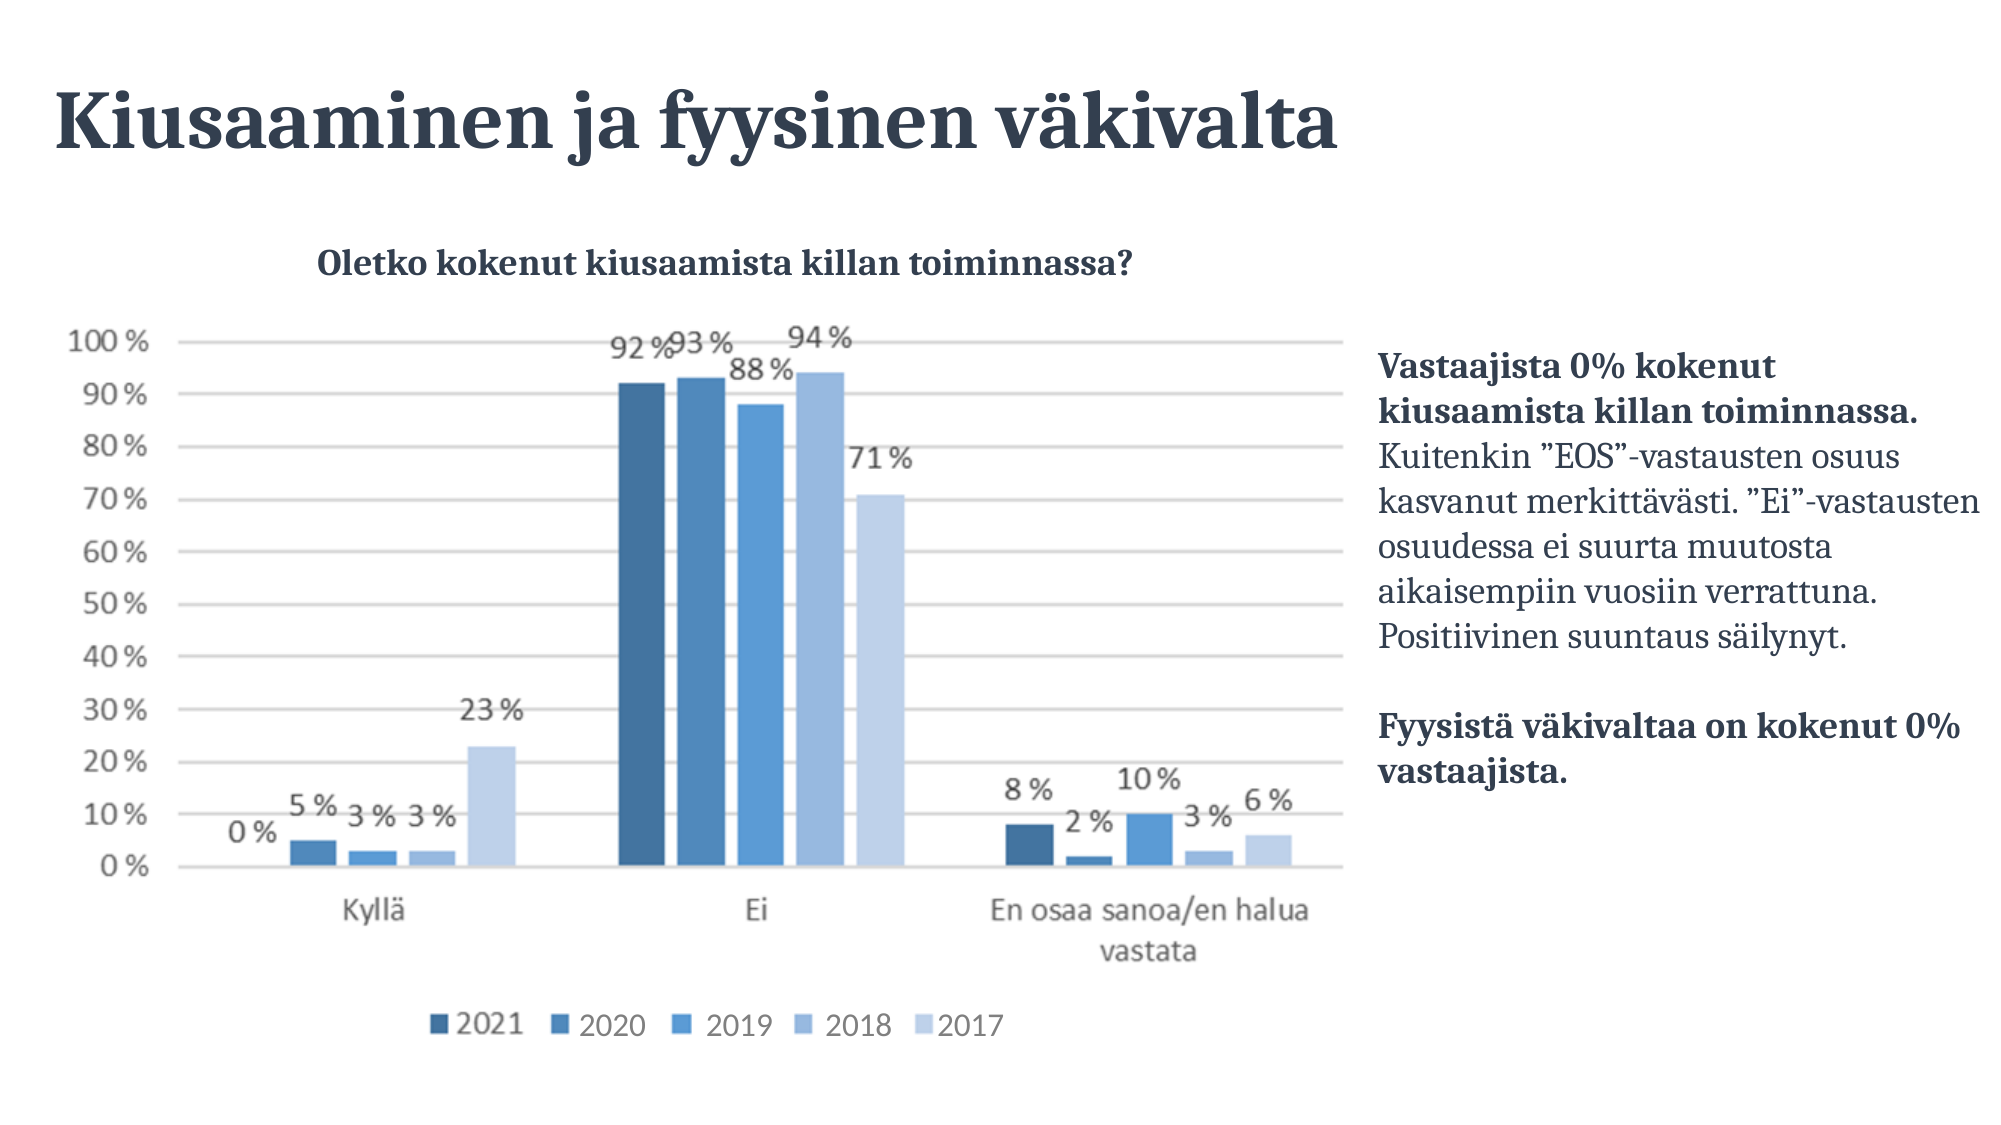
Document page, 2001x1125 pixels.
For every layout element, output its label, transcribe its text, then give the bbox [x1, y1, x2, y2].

text_box Oletko kokenut kiusaamista killan toiminnassa? [302, 230, 1392, 291]
picture [58, 314, 1364, 1058]
text_box Vastaajista 0% kokenut kiusaamista killan toiminnassa. Kuitenkin ”EOS”-vastausten osuus kasvanut merkittävästi. ”Ei”-vastausten osuudessa ei suurta muutosta aikaisempiin vuosiin verrattuna. Positiivinen suuntaus säilynyt. Fyysistä väkivaltaa on kokenut 0% vastaajista. [1363, 288, 2000, 799]
title Kiusaaminen ja fyysinen väkivalta [39, 13, 1765, 231]
